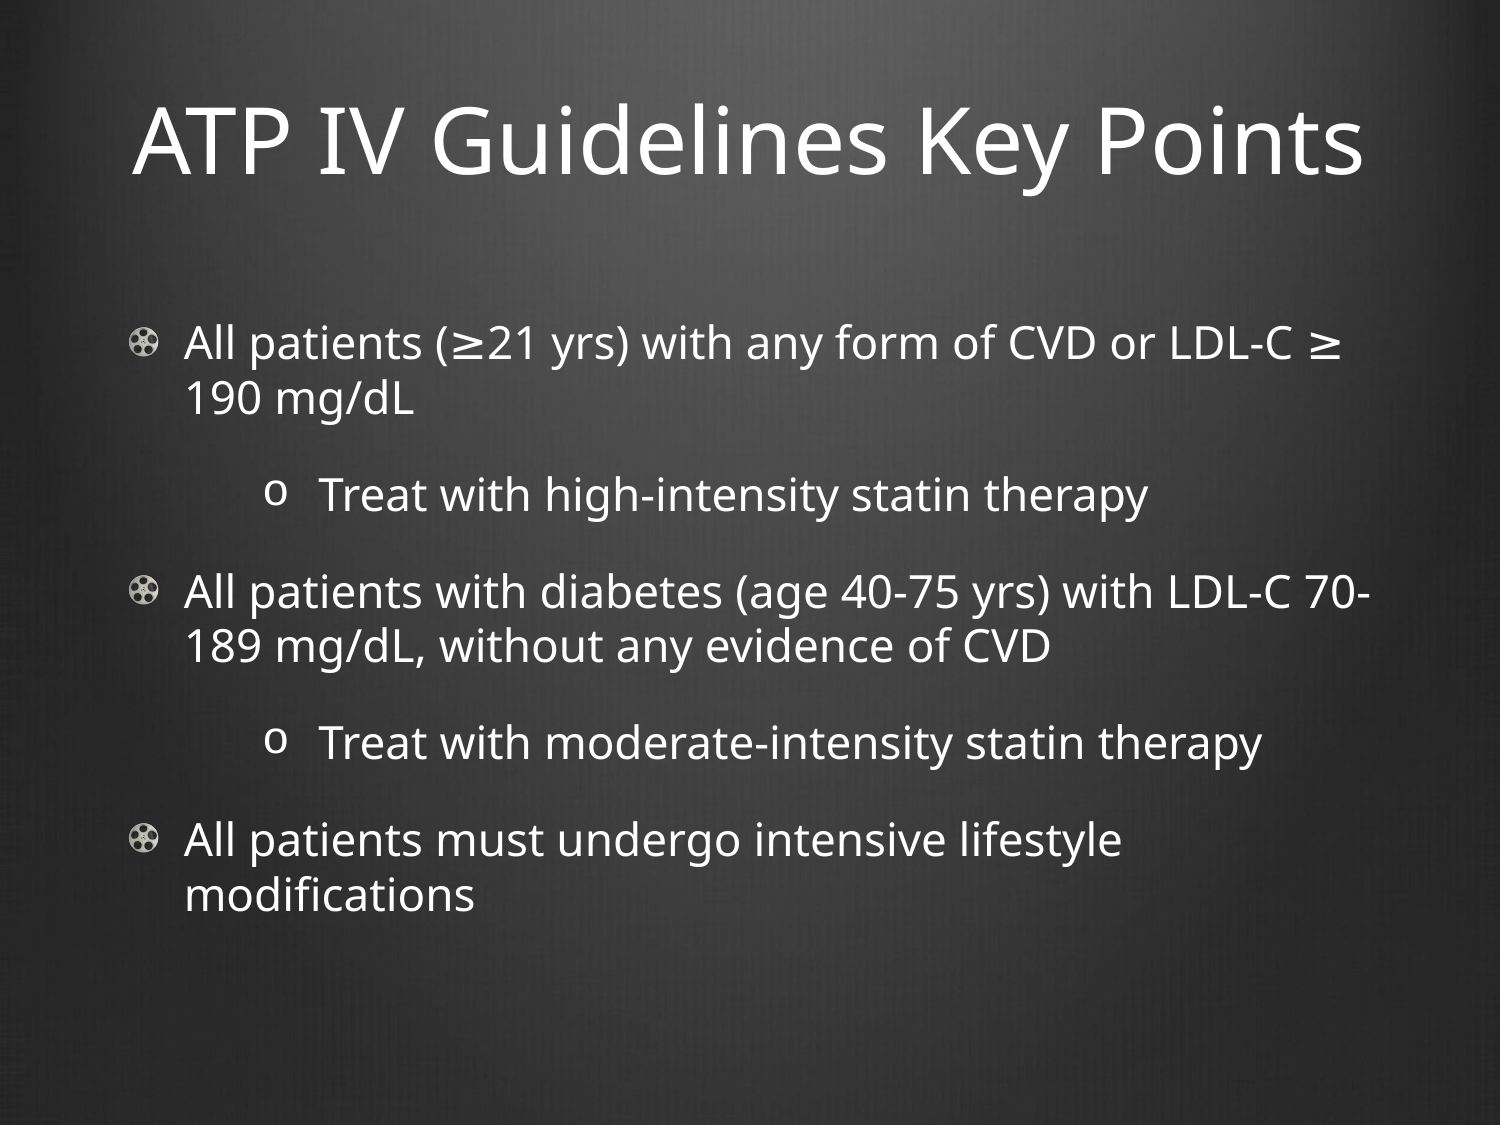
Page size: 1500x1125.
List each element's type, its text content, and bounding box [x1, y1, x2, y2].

picture [127, 573, 160, 606]
list All patients (≥21 yrs) with any form of CVD or LDL-C ≥ 190 mg/dL Treat with high-intensity statin therapy All patients with diabetes (age 40-75 yrs) with LDL-C 70-189 mg/dL, without any evidence of CVD Treat with moderate-intensity statin therapy All patients must undergo intensive lifestyle modifications [112, 306, 1388, 1005]
picture [127, 325, 160, 358]
picture [127, 821, 160, 854]
title ATP IV Guidelines Key Points [112, 19, 1388, 255]
